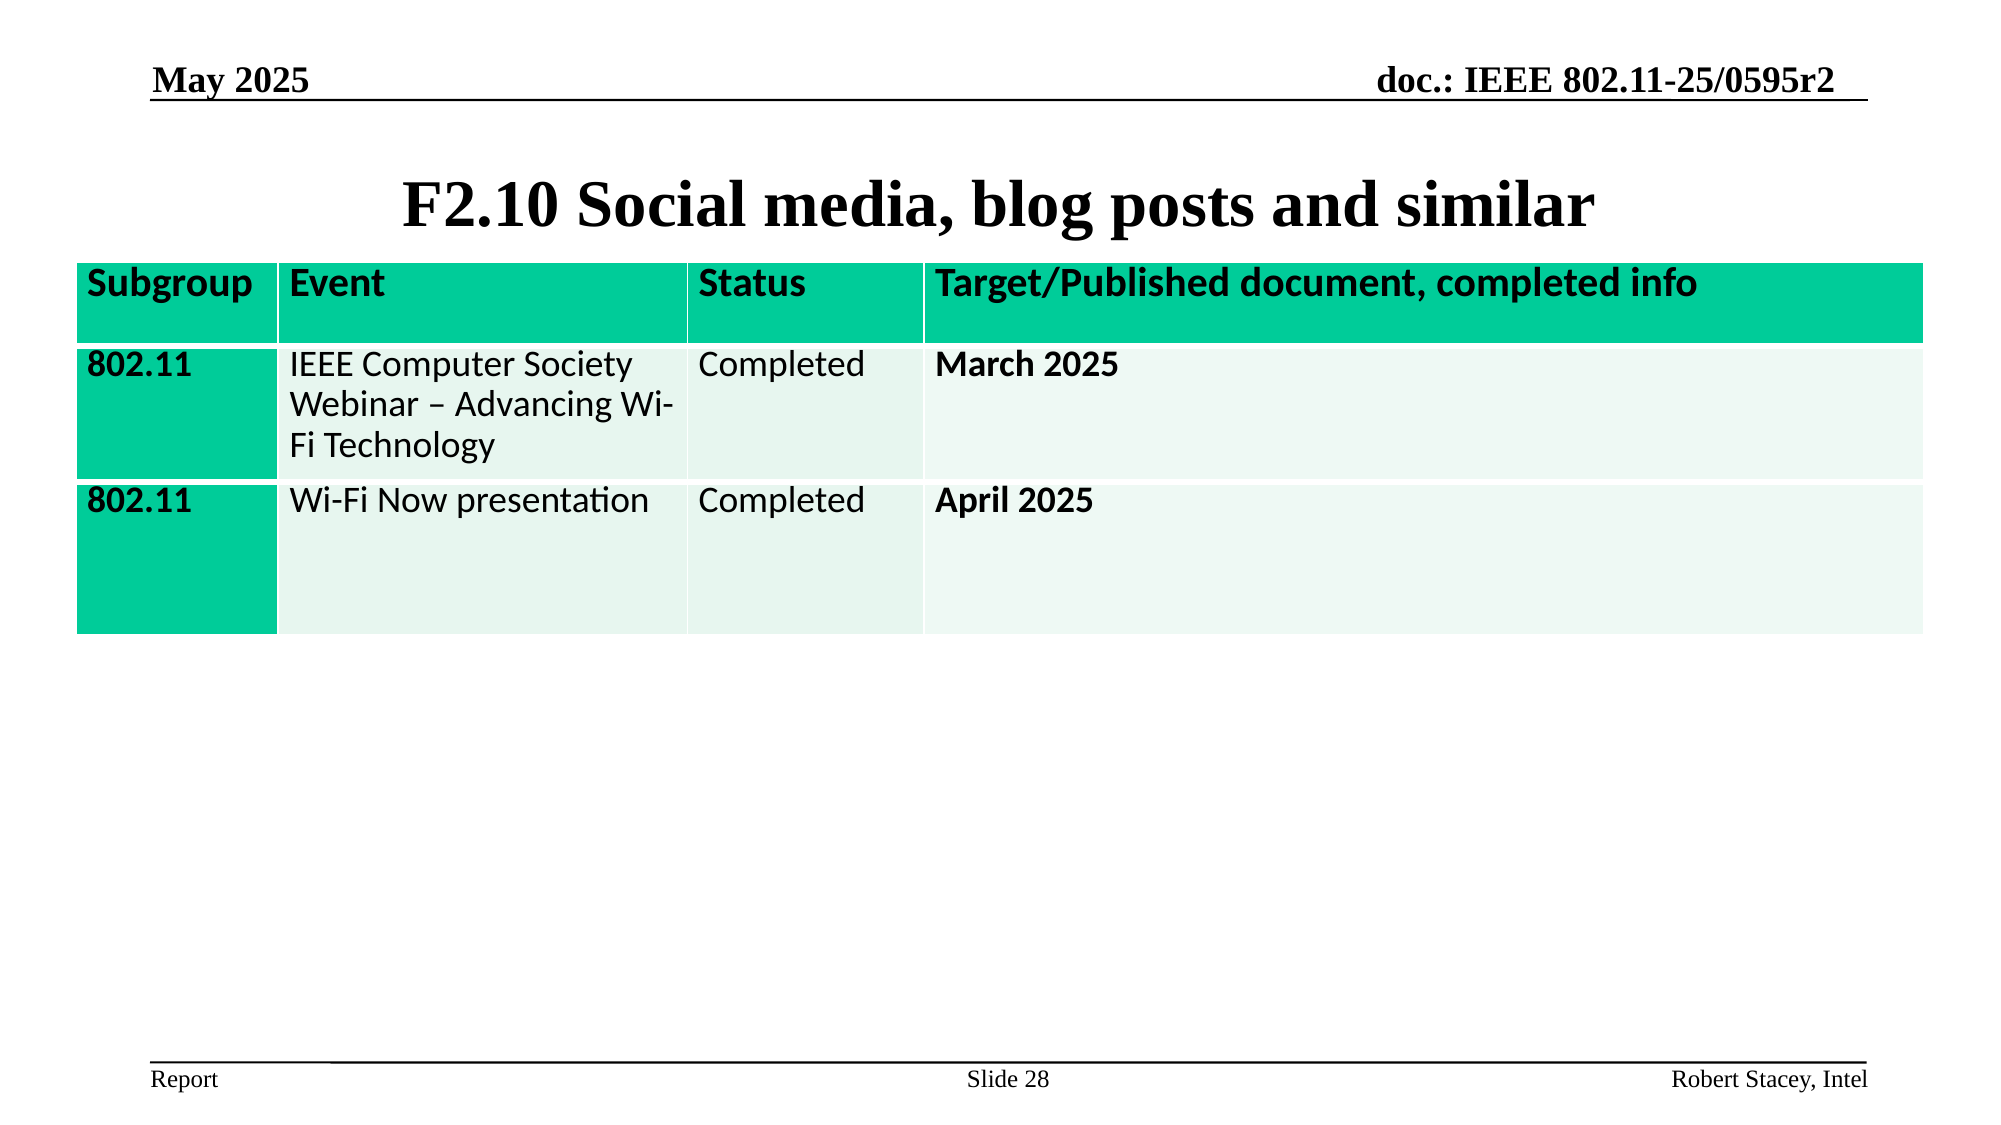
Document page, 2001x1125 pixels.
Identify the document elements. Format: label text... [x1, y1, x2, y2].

slide_number Slide 28 [964, 1061, 1053, 1093]
table_cell Completed [688, 485, 923, 634]
table_header Status [688, 263, 923, 343]
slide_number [152, 54, 373, 101]
table_cell April 2025 [925, 485, 1923, 634]
title F2.10 Social media, blog posts and similar [150, 112, 1850, 261]
table_cell Wi-Fi Now presentation [279, 485, 687, 634]
table_header Event [279, 263, 687, 343]
table_cell 802.11 [77, 349, 277, 479]
footer Robert Stacey, Intel [1513, 1061, 1869, 1093]
table_header Target/Published document, completed info [925, 263, 1923, 343]
table_header Subgroup [77, 263, 277, 343]
table_cell Completed [688, 349, 923, 479]
table_cell 802.11 [77, 485, 277, 634]
table_cell March 2025 [925, 349, 1923, 479]
table_cell IEEE Computer Society Webinar – Advancing Wi-Fi Technology [279, 349, 687, 479]
